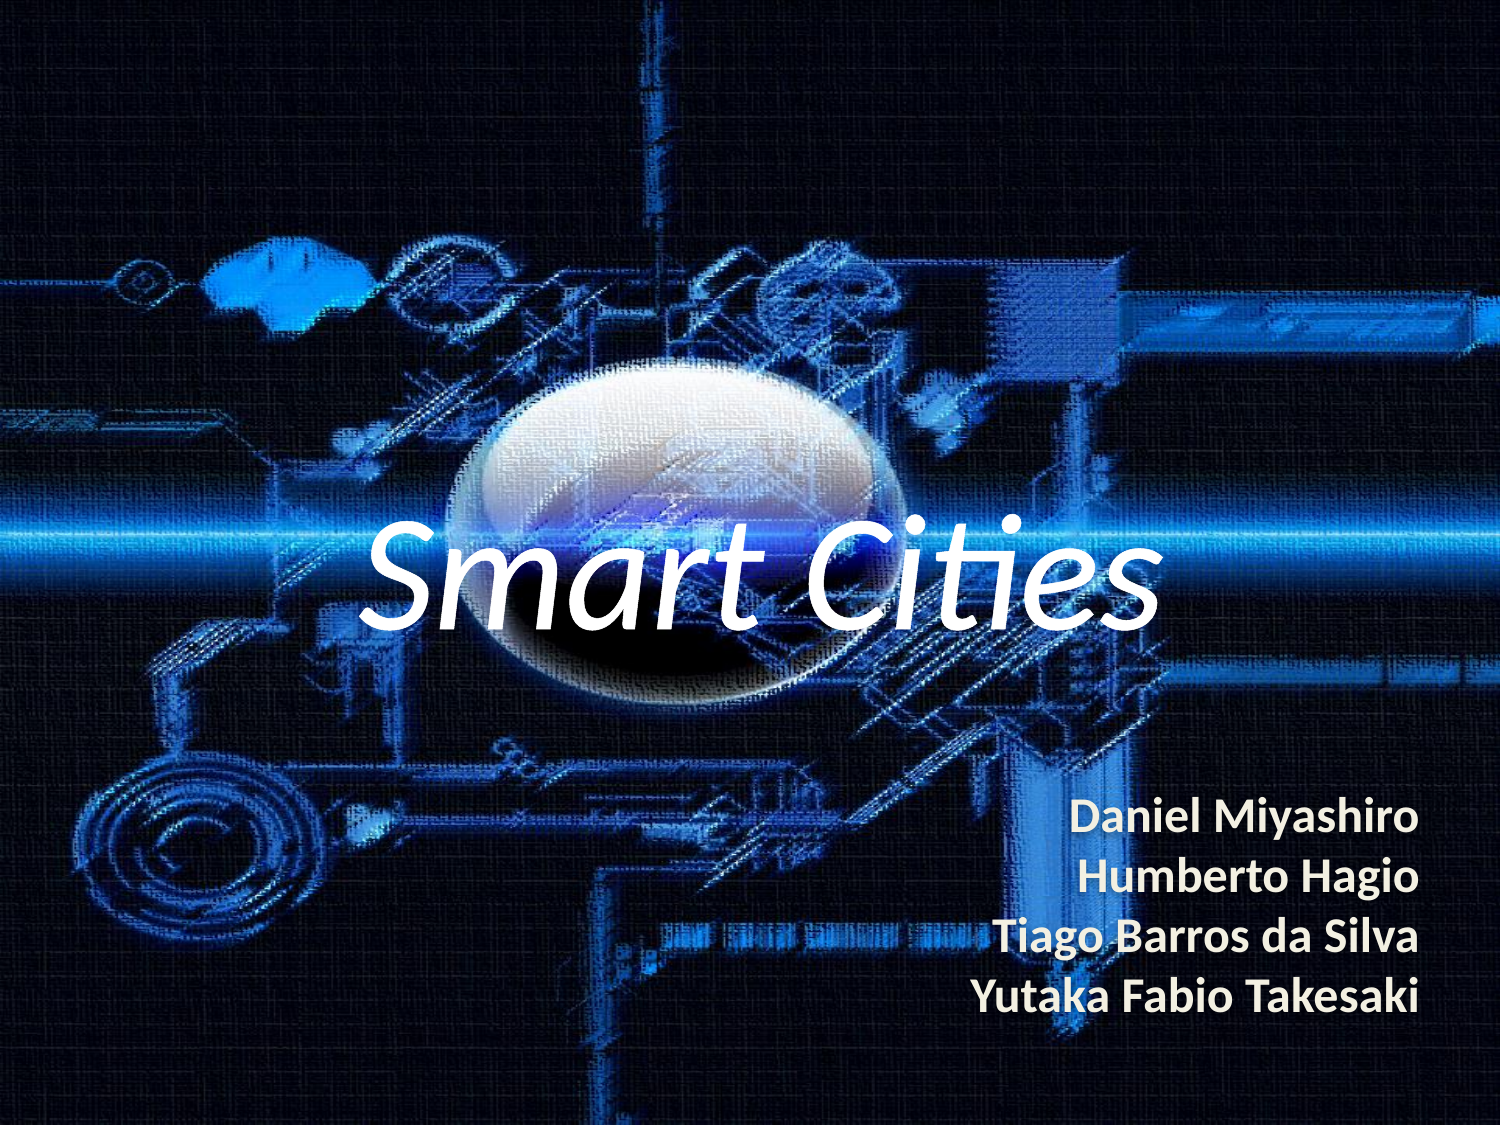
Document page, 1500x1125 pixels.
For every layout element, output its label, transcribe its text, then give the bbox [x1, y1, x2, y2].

title Smart Cities [135, 408, 1388, 717]
text_box Daniel Miyashiro Humberto Hagio Tiago Barros da Silva Yutaka Fabio Takesaki [955, 775, 1435, 1030]
picture [0, 0, 1500, 1125]
